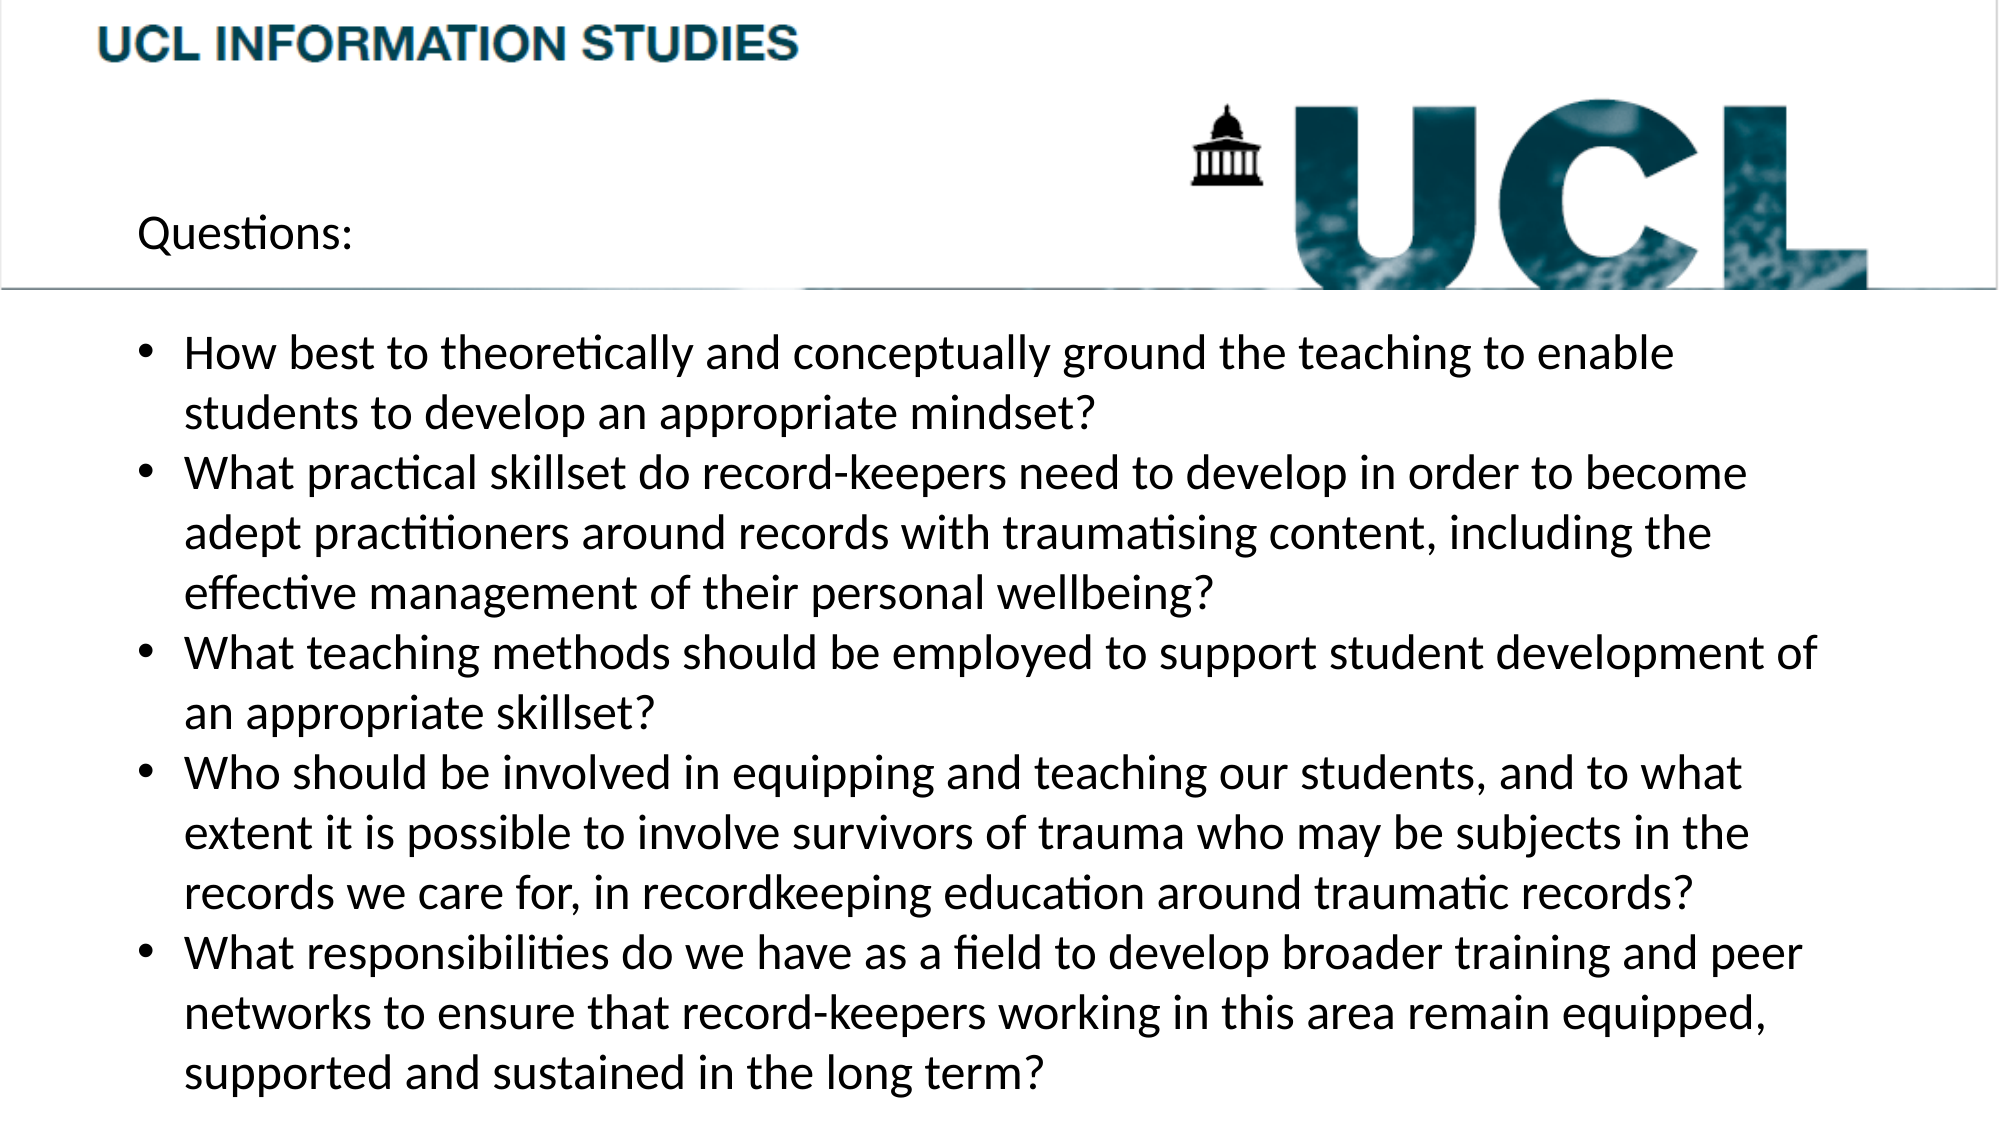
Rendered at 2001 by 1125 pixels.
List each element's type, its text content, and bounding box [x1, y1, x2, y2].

picture [0, 0, 2000, 290]
text_box Questions: How best to theoretically and conceptually ground the teaching to enable students to develop an appropriate mindset? What practical skillset do record-keepers need to develop in order to become adept practitioners around records with traumatising content, including the effective management of their personal wellbeing? What teaching methods should be employed to support student development of an appropriate skillset? Who should be involved in equipping and teaching our students, and to what extent it is possible to involve survivors of trauma who may be subjects in the records we care for, in recordkeeping education around traumatic records? What responsibilities do we have as a field to develop broader training and peer networks to ensure that record-keepers working in this area remain equipped, supported and sustained in the long term? [122, 290, 1840, 1125]
